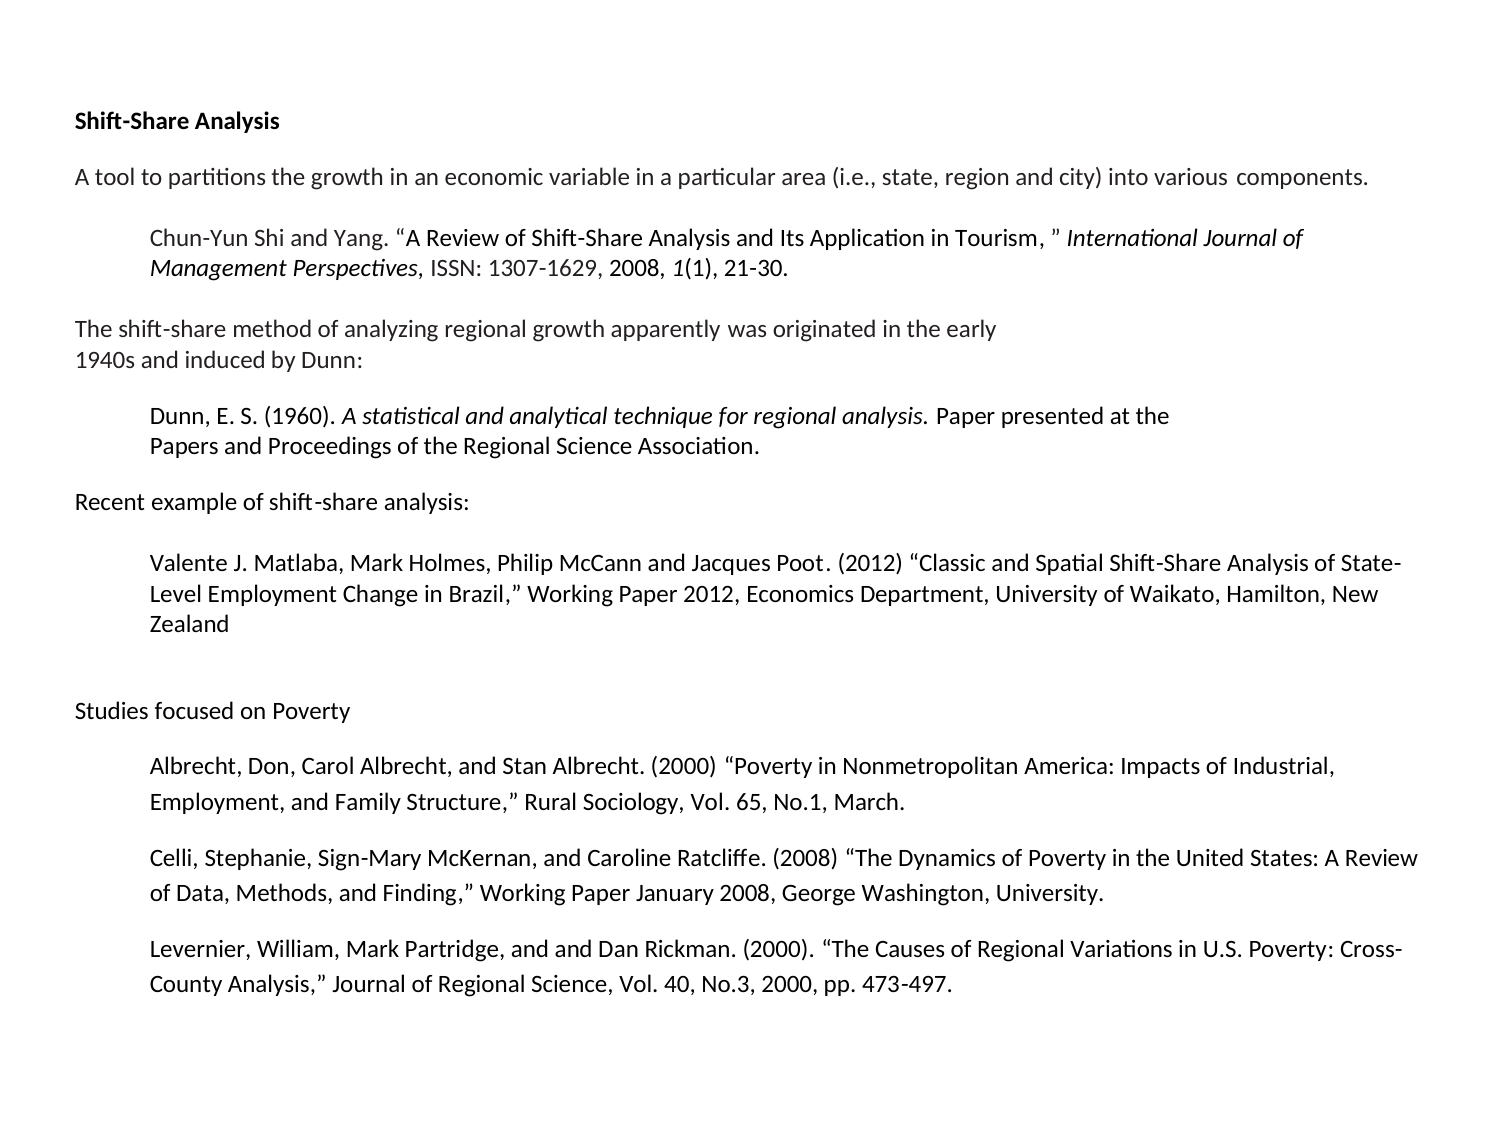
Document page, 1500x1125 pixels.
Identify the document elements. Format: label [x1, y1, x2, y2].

picture [74, 105, 1426, 1023]
